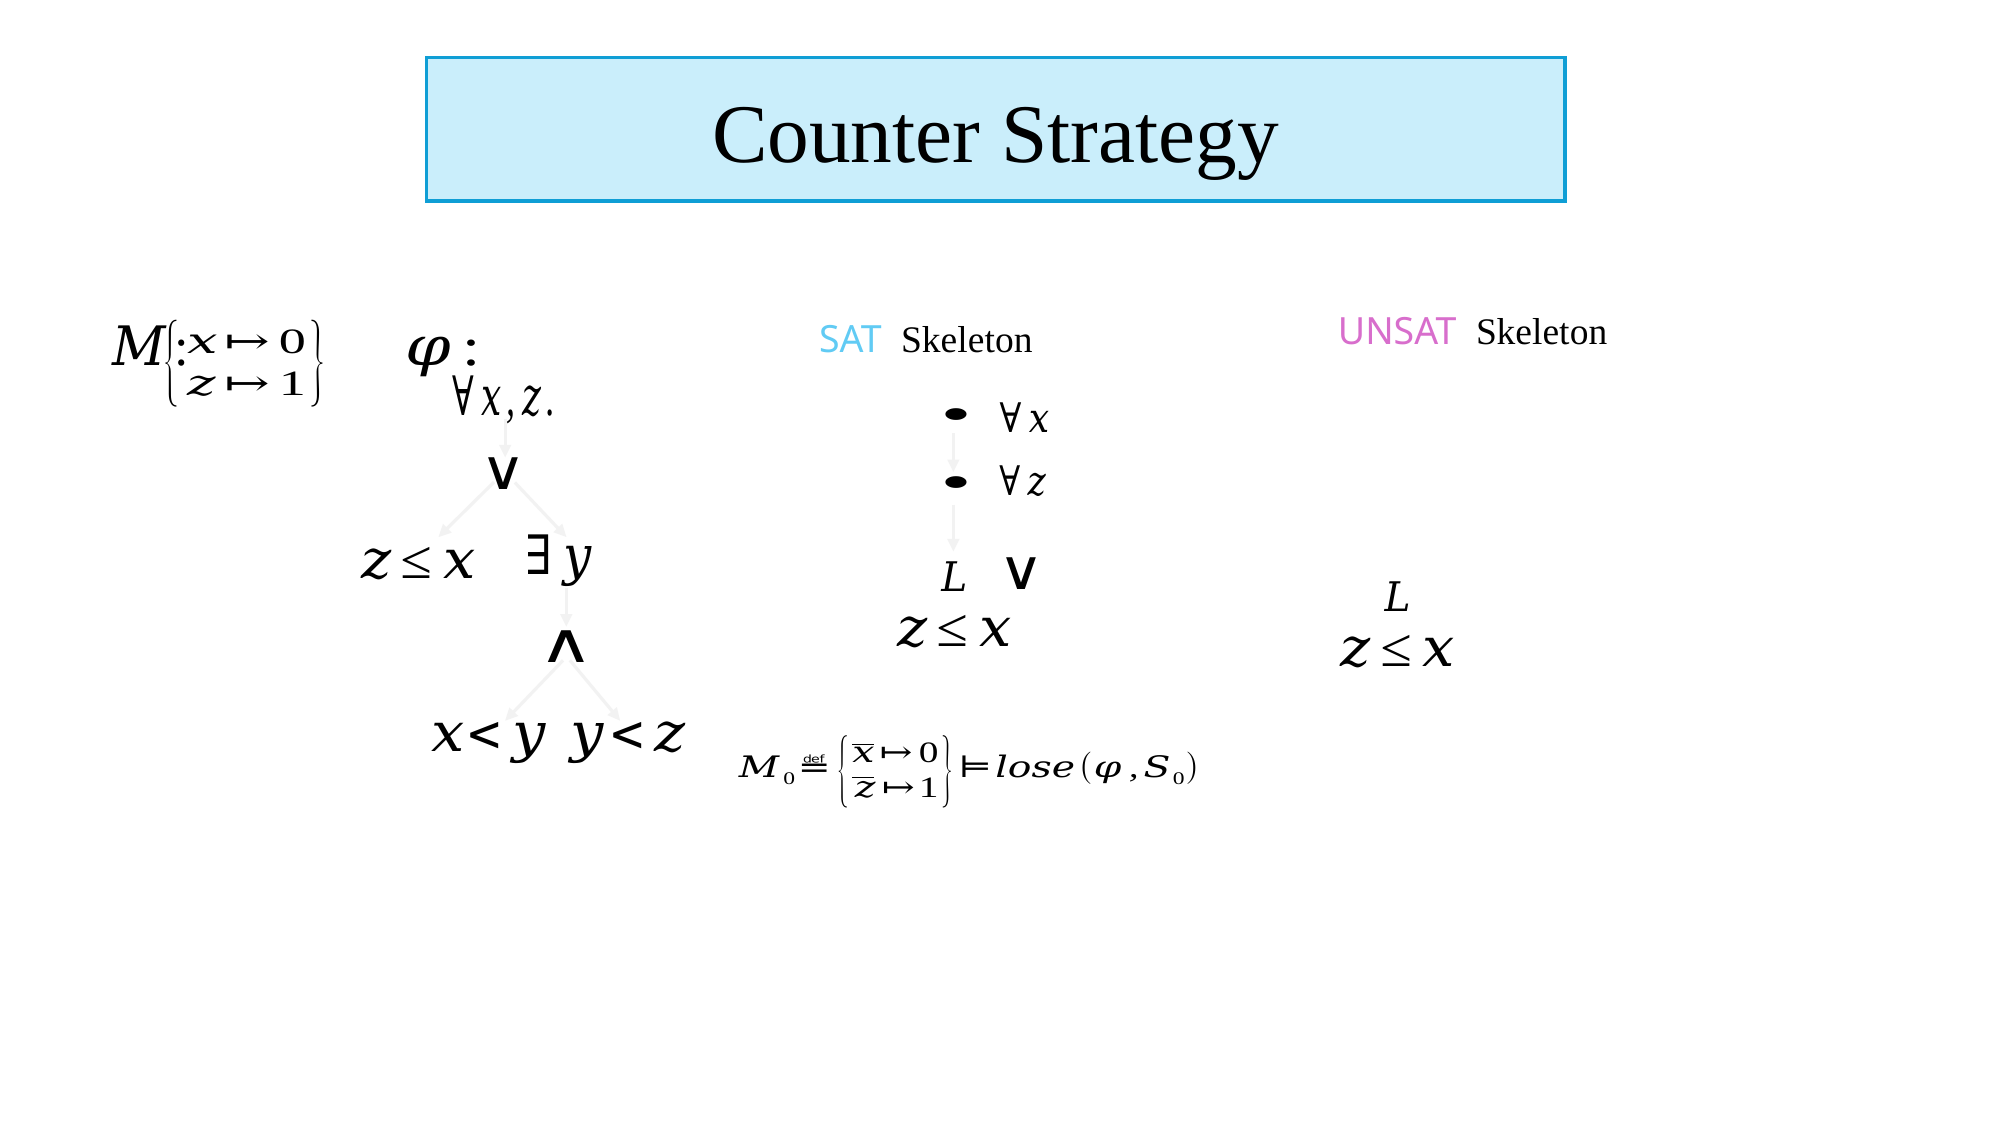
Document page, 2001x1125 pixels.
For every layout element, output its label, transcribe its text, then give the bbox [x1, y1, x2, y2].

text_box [357, 367, 689, 765]
text_box Counter Strategy [425, 56, 1567, 203]
